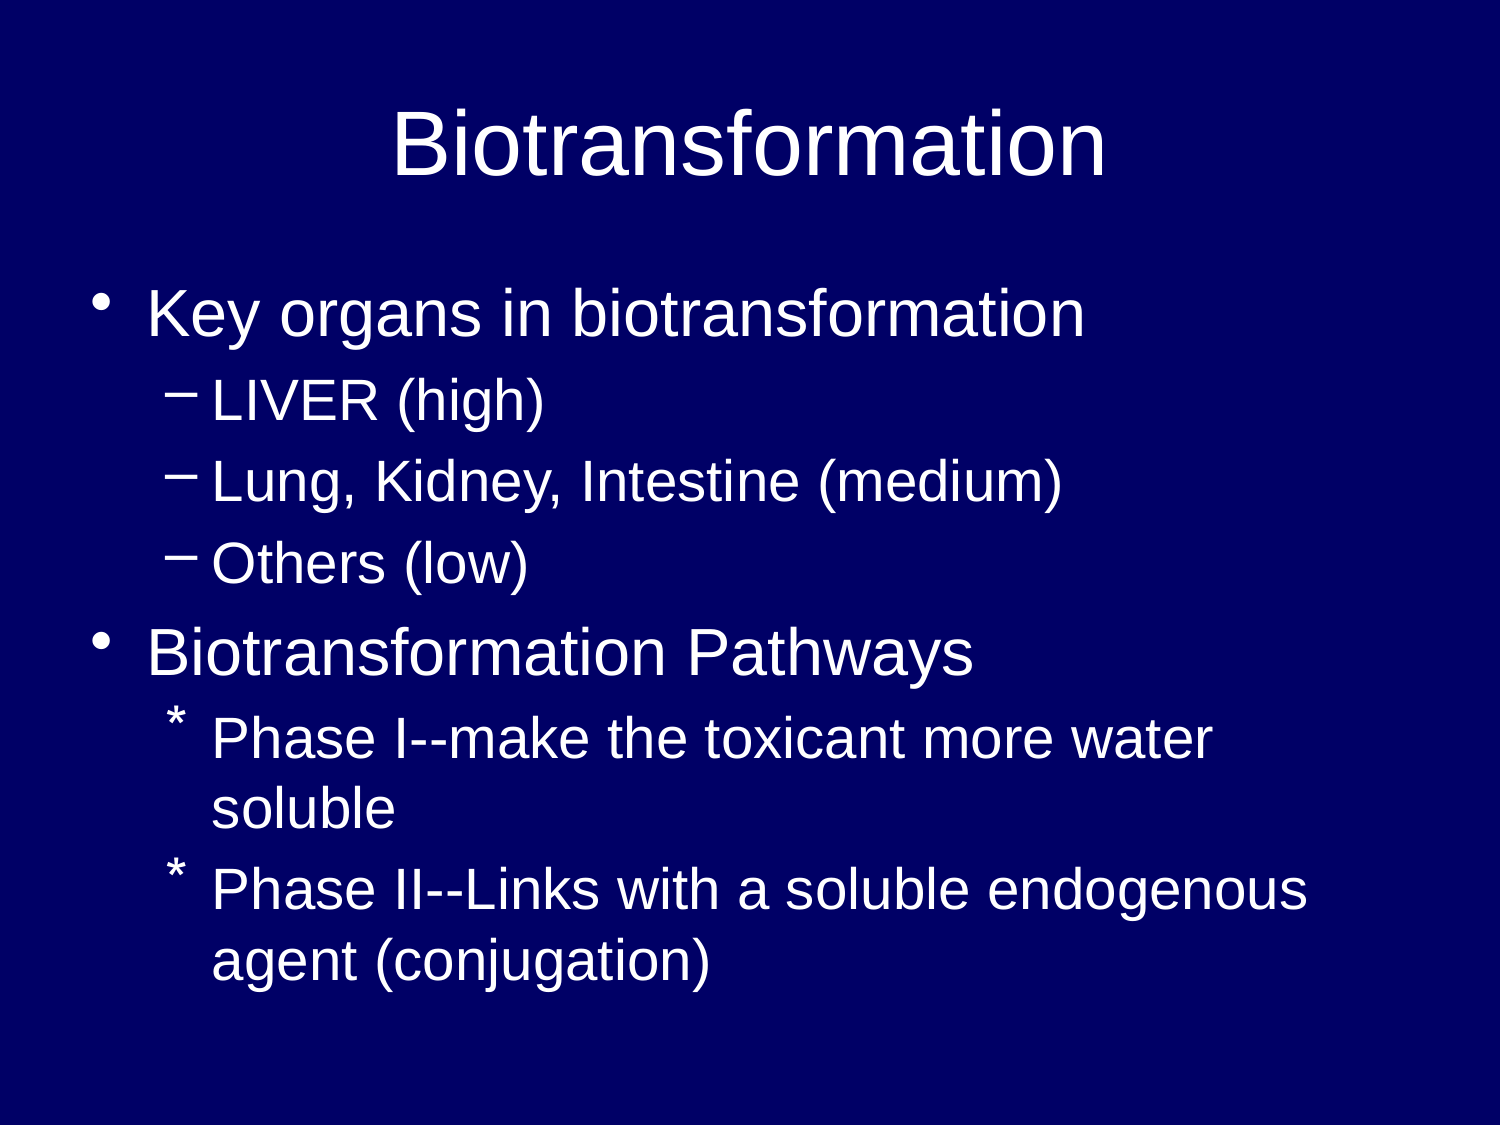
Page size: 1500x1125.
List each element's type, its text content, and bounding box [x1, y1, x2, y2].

title Biotransformation [74, 44, 1426, 233]
list Key organs in biotransformation LIVER (high) Lung, Kidney, Intestine (medium) Others (low) Biotransformation Pathways Phase I--make the toxicant more water soluble Phase II--Links with a soluble endogenous agent (conjugation) [74, 262, 1426, 1006]
